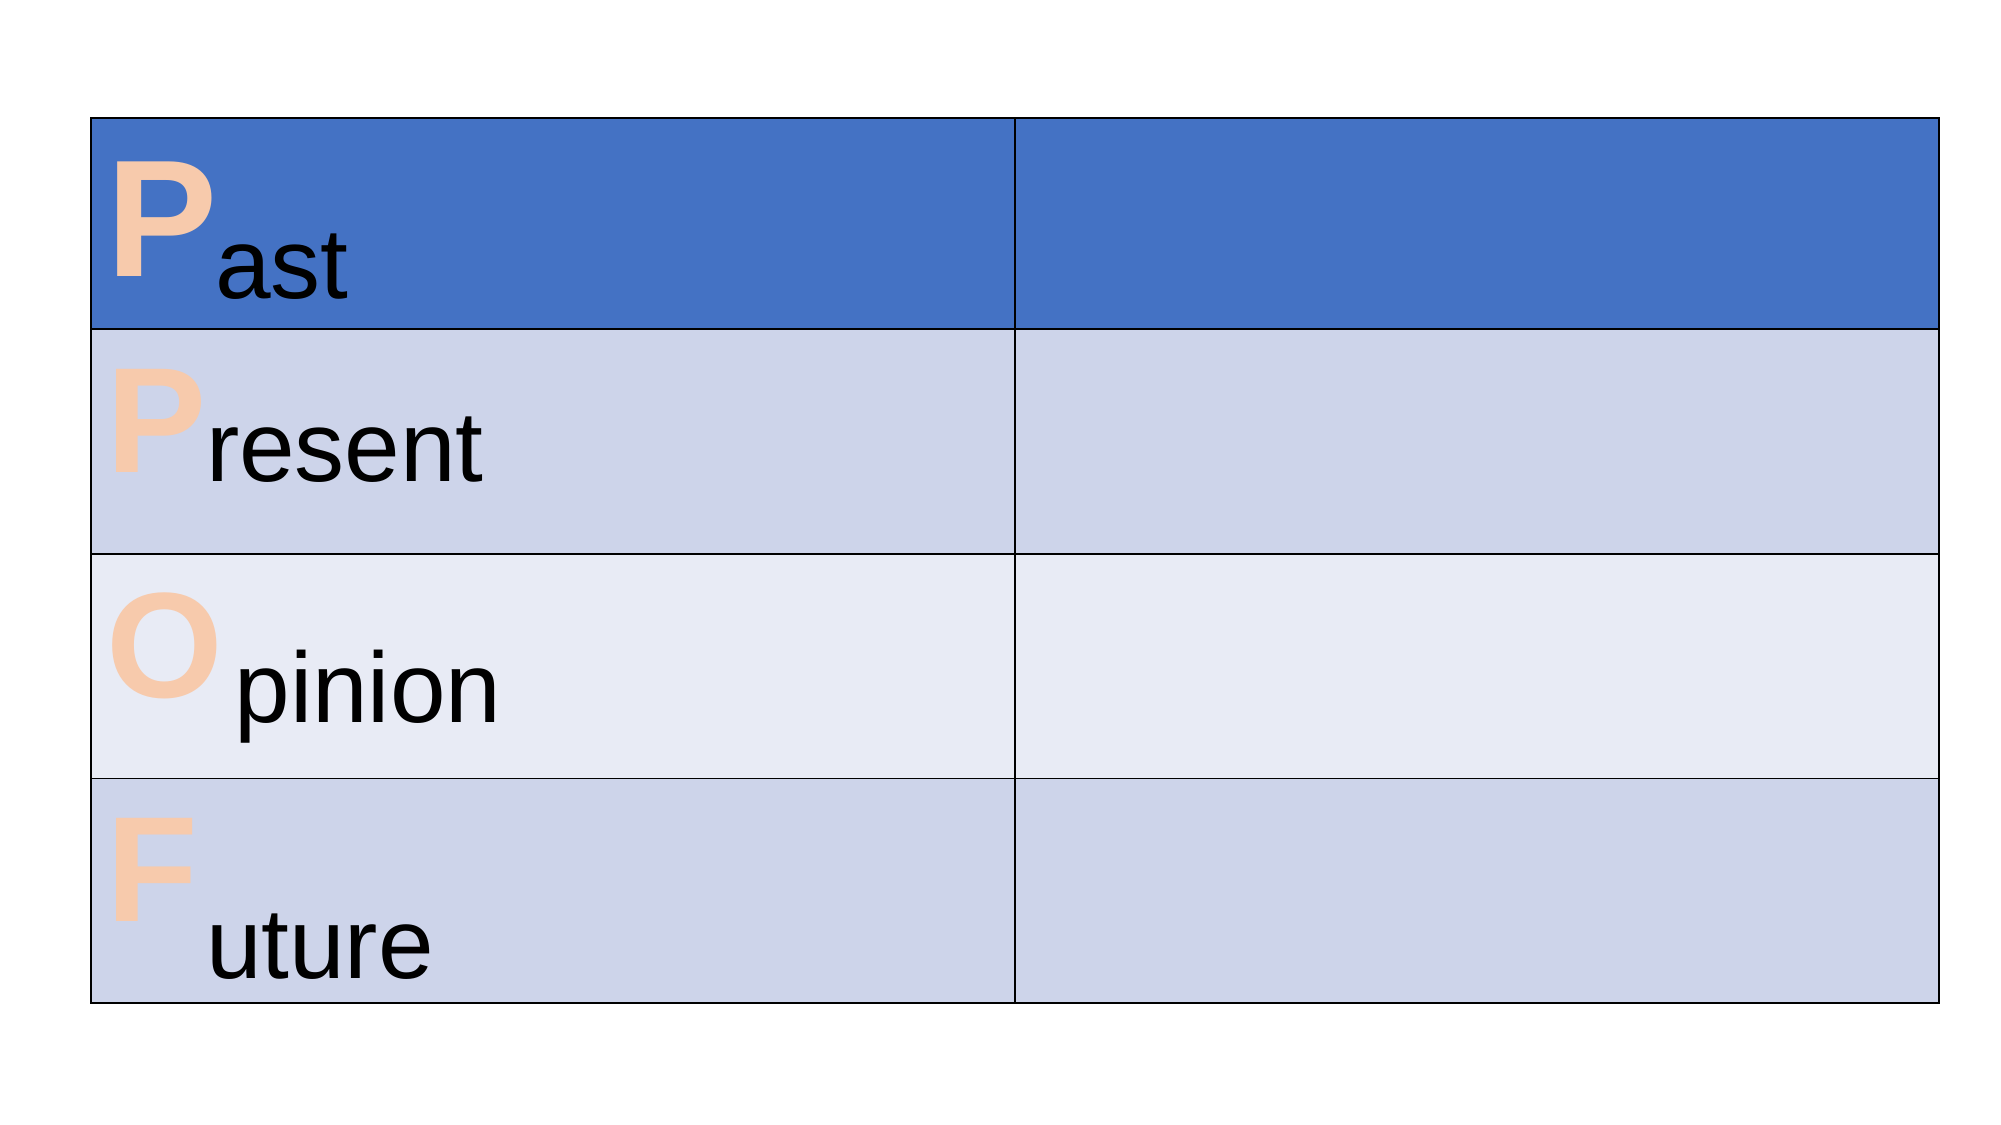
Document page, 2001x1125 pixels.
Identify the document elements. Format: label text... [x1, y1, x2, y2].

table_cell [1016, 330, 1938, 553]
text_box pinion [220, 615, 626, 751]
table_cell [1016, 555, 1938, 778]
table_cell [1016, 779, 1938, 1002]
text_box resent [191, 373, 655, 509]
table_cell F [92, 779, 1014, 1002]
table_header [1016, 119, 1938, 328]
table_header P [92, 119, 1014, 328]
text_box ast [199, 191, 405, 327]
table_cell P [92, 330, 1014, 553]
table_cell O [92, 555, 1014, 778]
text_box uture [191, 870, 618, 1006]
